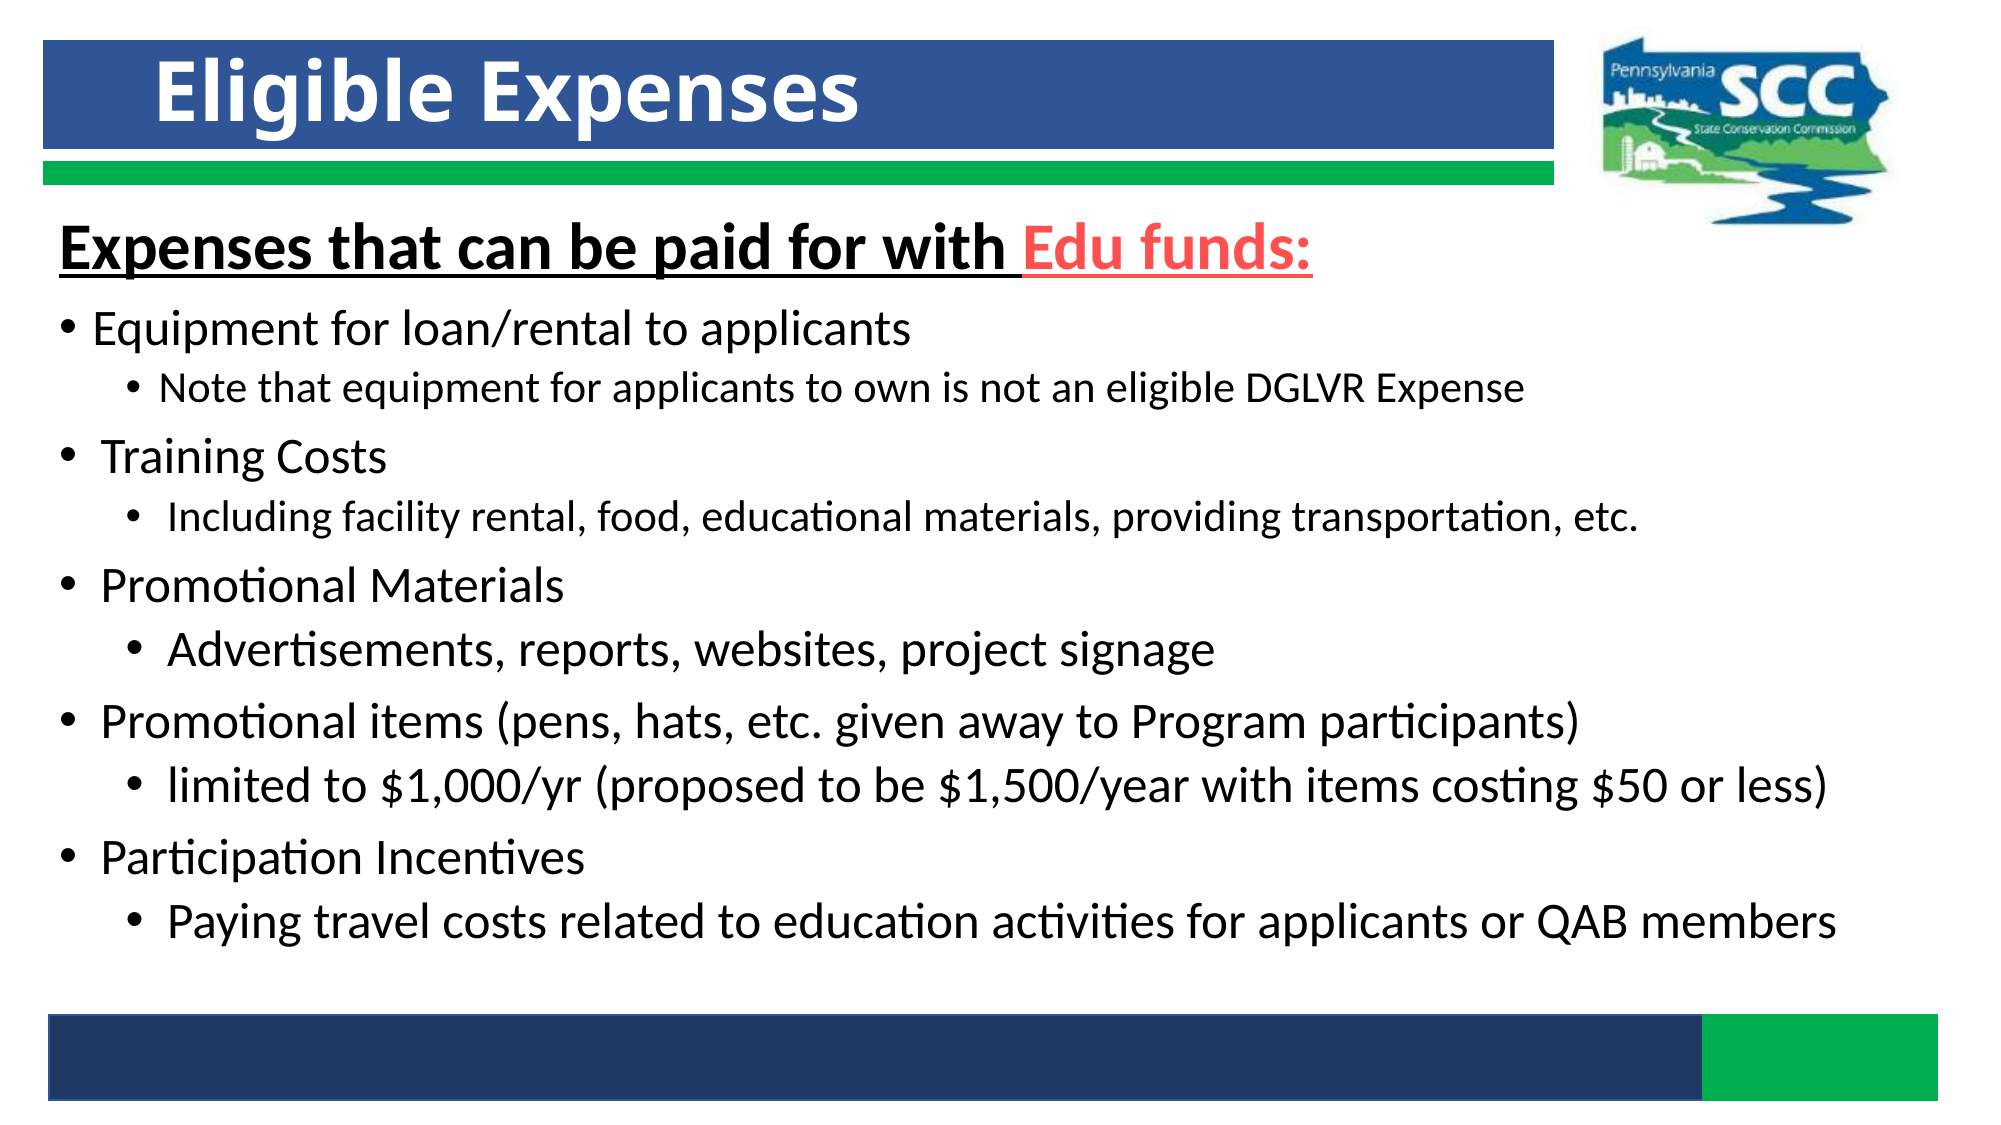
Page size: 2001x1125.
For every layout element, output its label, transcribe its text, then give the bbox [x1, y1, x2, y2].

picture [1591, 26, 1900, 235]
text_box Expenses that can be paid for with Edu funds: Equipment for loan/rental to applicants Note that equipment for applicants to own is not an eligible DGLVR Expense Training Costs Including facility rental, food, educational materials, providing transportation, etc. Promotional Materials Advertisements, reports, websites, project signage Promotional items (pens, hats, etc. given away to Program participants) limited to $1,000/yr (proposed to be $1,500/year with items costing $50 or less) Participation Incentives Paying travel costs related to education activities for applicants or QAB members [44, 204, 1877, 1045]
text_box [43, 40, 137, 149]
text_box [43, 161, 1554, 185]
text_box Eligible Expenses [137, 26, 1527, 161]
text_box [48, 1045, 1702, 1101]
text_box [1702, 1014, 1938, 1101]
text_box [1527, 40, 1554, 149]
